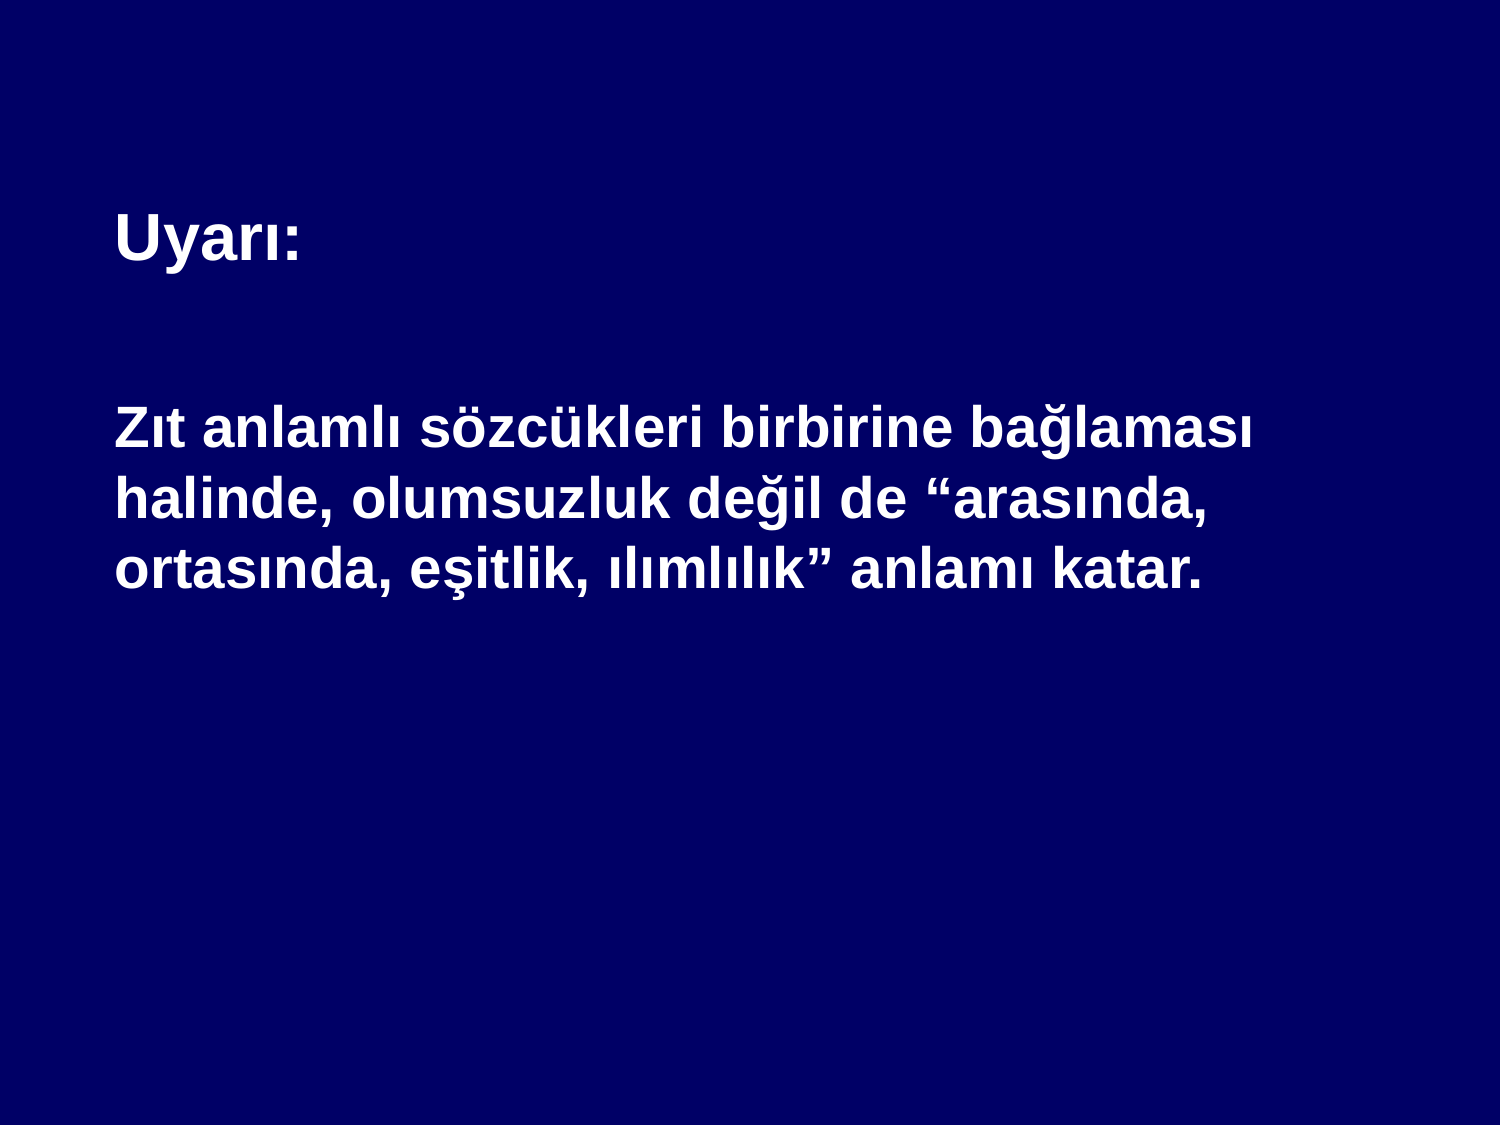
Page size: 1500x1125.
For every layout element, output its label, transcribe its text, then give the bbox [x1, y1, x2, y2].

subtitle Uyarı: Zıt anlamlı sözcükleri birbirine bağlaması halinde, olumsuzluk değil de “arasında, ortasında, eşitlik, ılımlılık” anlamı katar. [0, 0, 1500, 1125]
